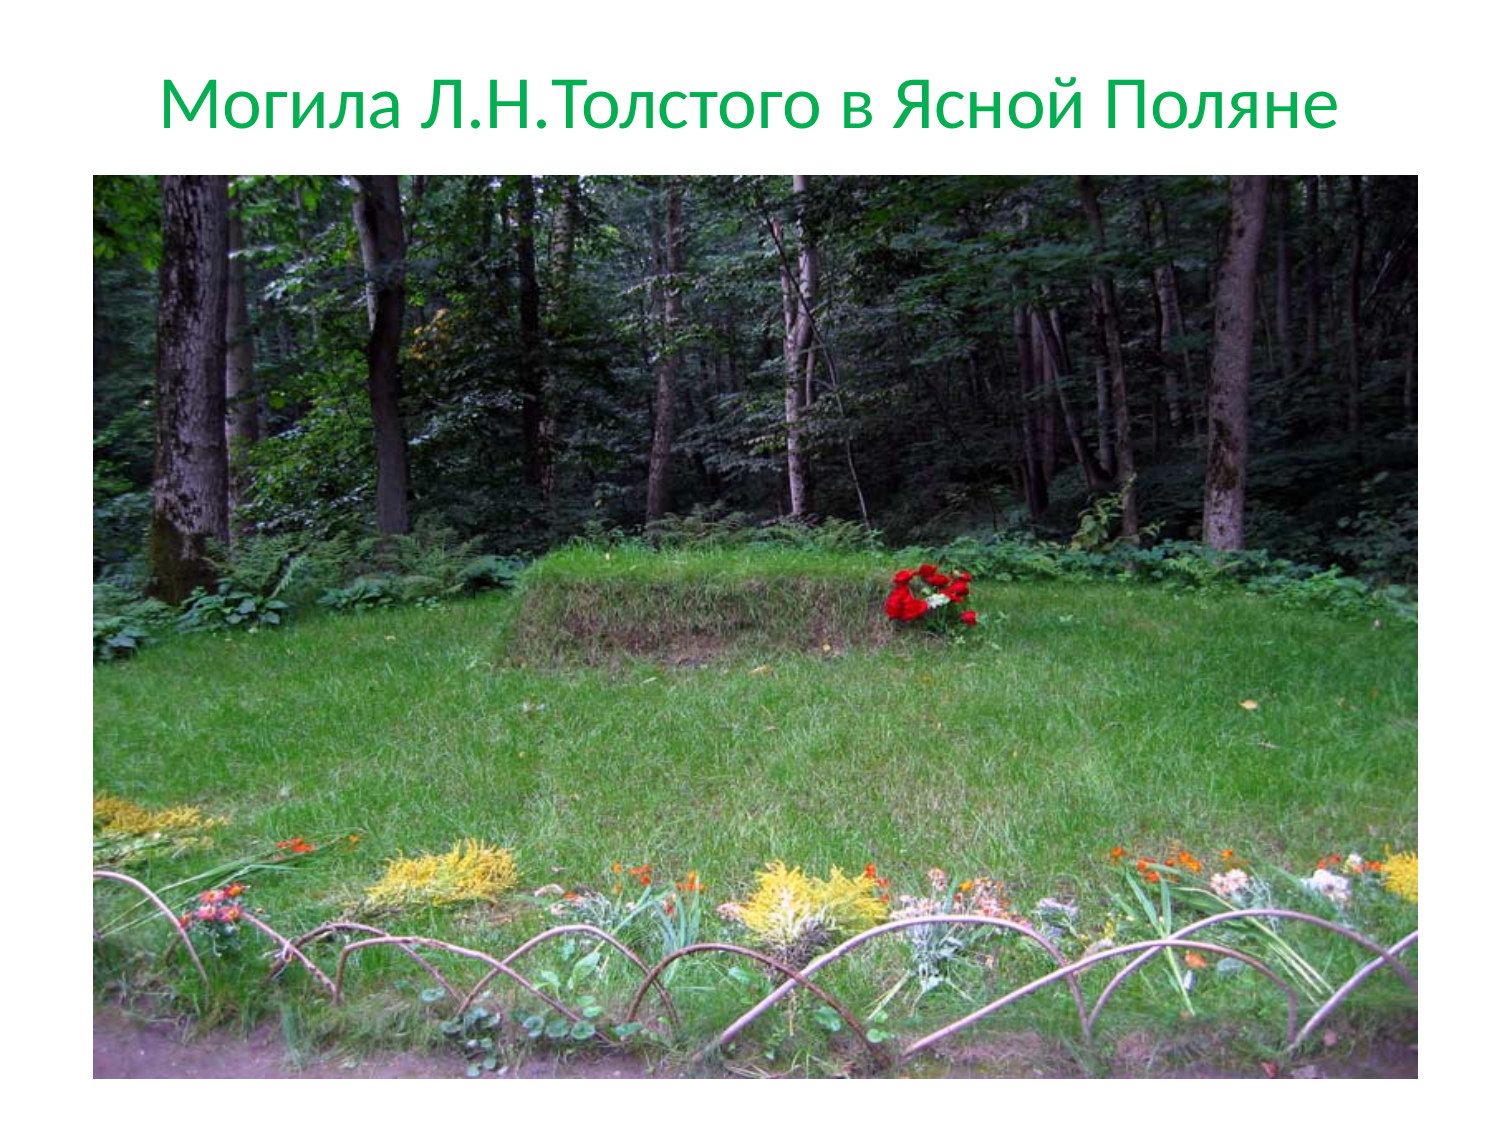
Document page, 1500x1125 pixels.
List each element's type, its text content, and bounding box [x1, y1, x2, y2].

picture [93, 175, 1419, 1079]
title Могила Л.Н.Толстого в Ясной Поляне [75, 45, 1425, 153]
